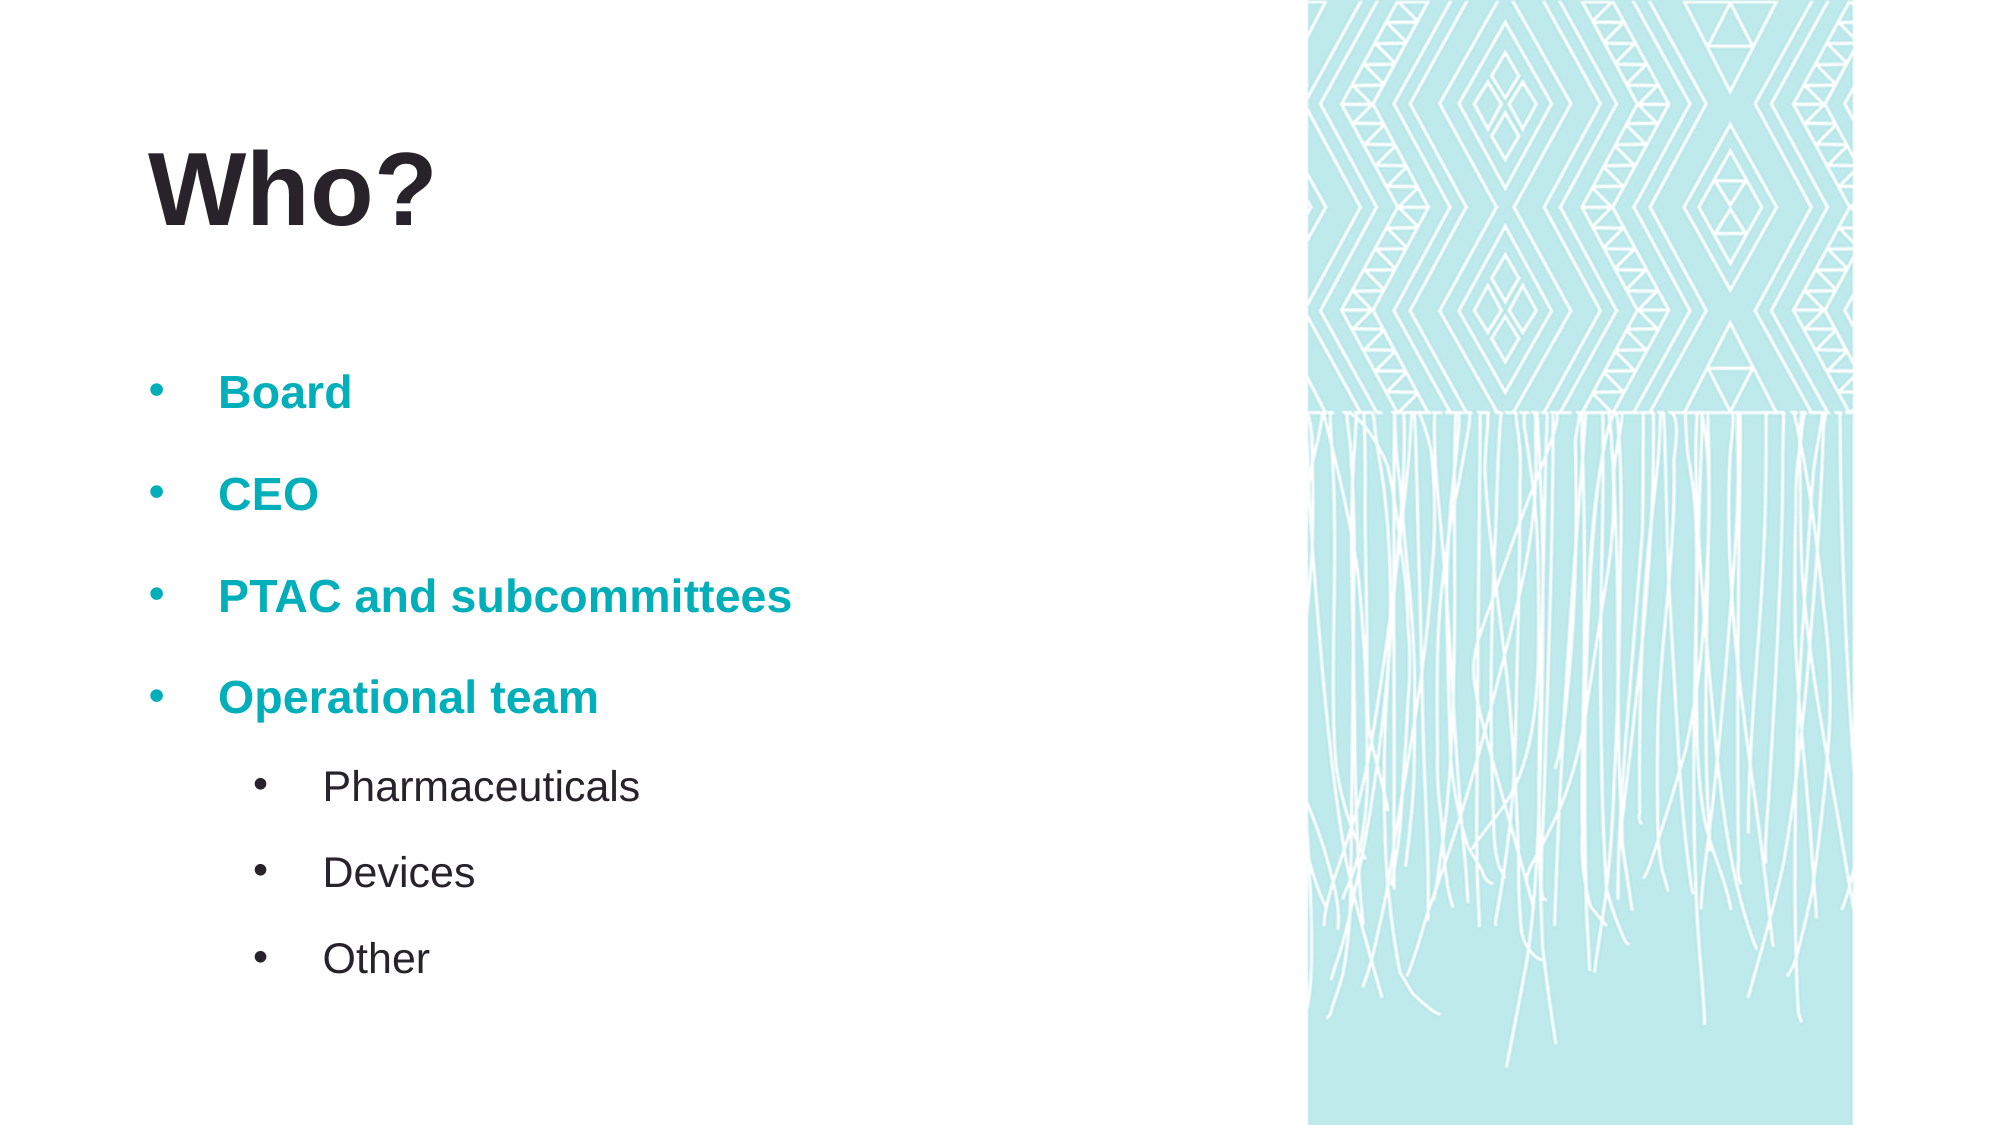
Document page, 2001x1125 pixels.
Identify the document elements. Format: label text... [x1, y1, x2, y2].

list Who? [133, 128, 1183, 252]
picture [1305, 0, 1857, 1125]
list Board CEO PTAC and subcommittees Operational team Pharmaceuticals Devices Other [133, 326, 1183, 997]
